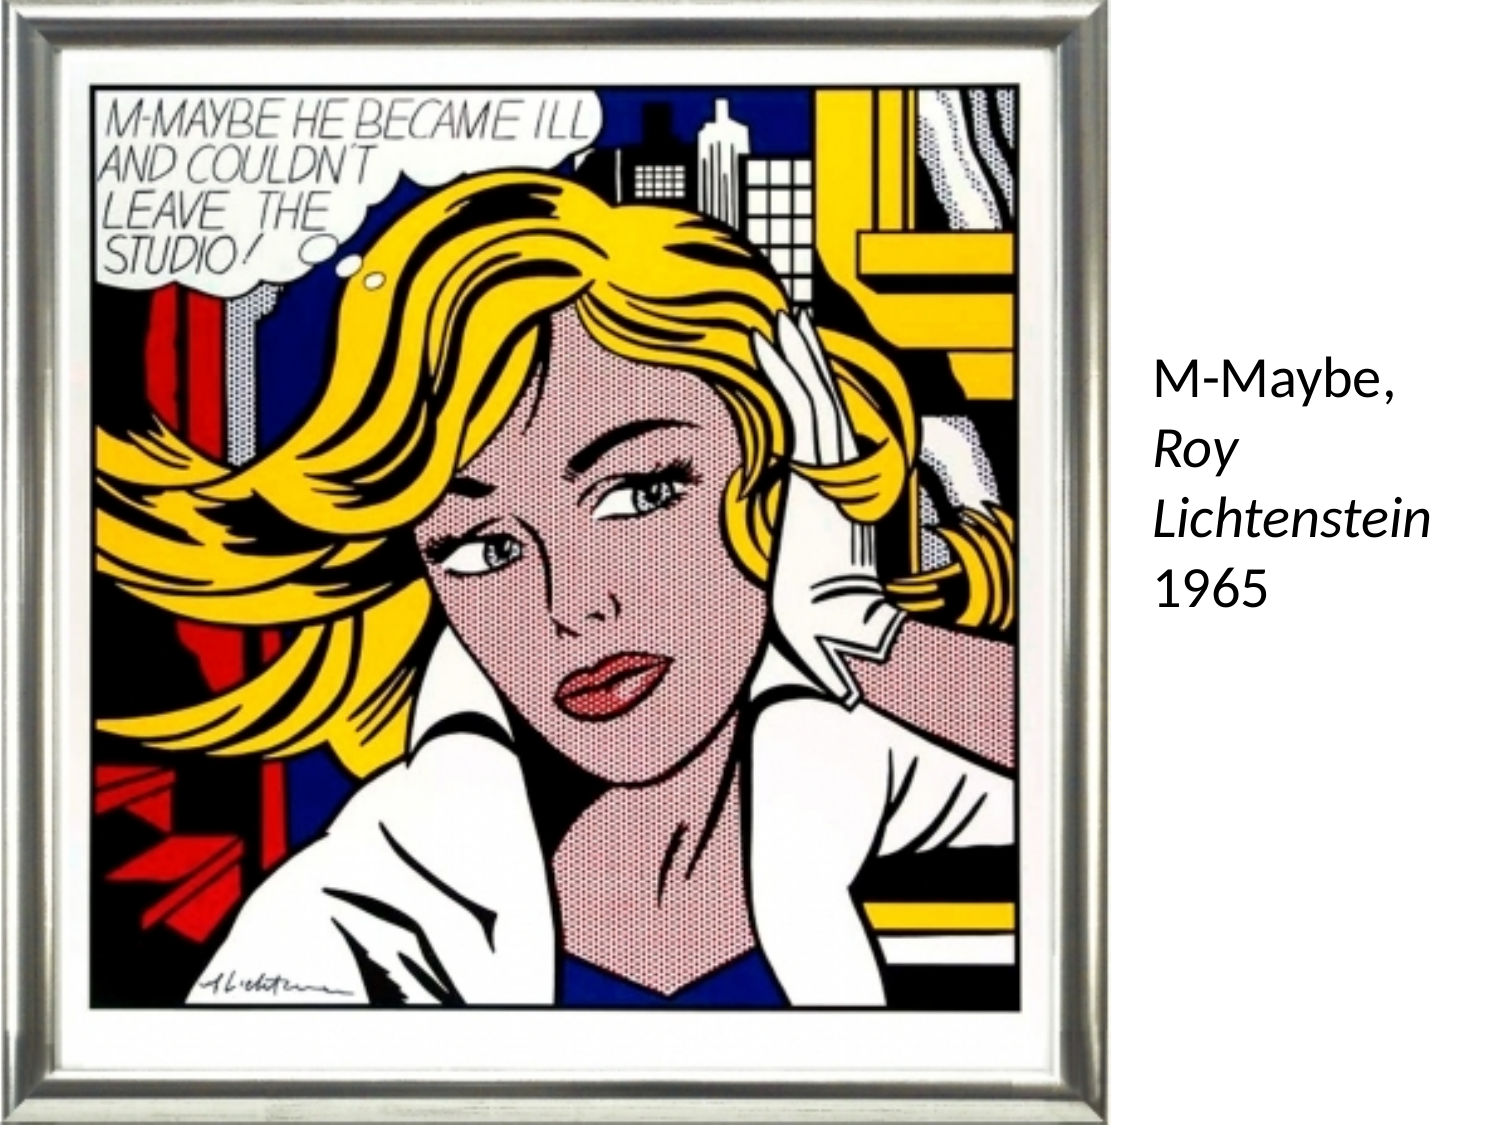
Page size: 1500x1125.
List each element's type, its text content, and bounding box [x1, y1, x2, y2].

picture [0, 0, 1111, 1125]
text_box M-Maybe, Roy Lichtenstein 1965 [1137, 331, 1500, 627]
